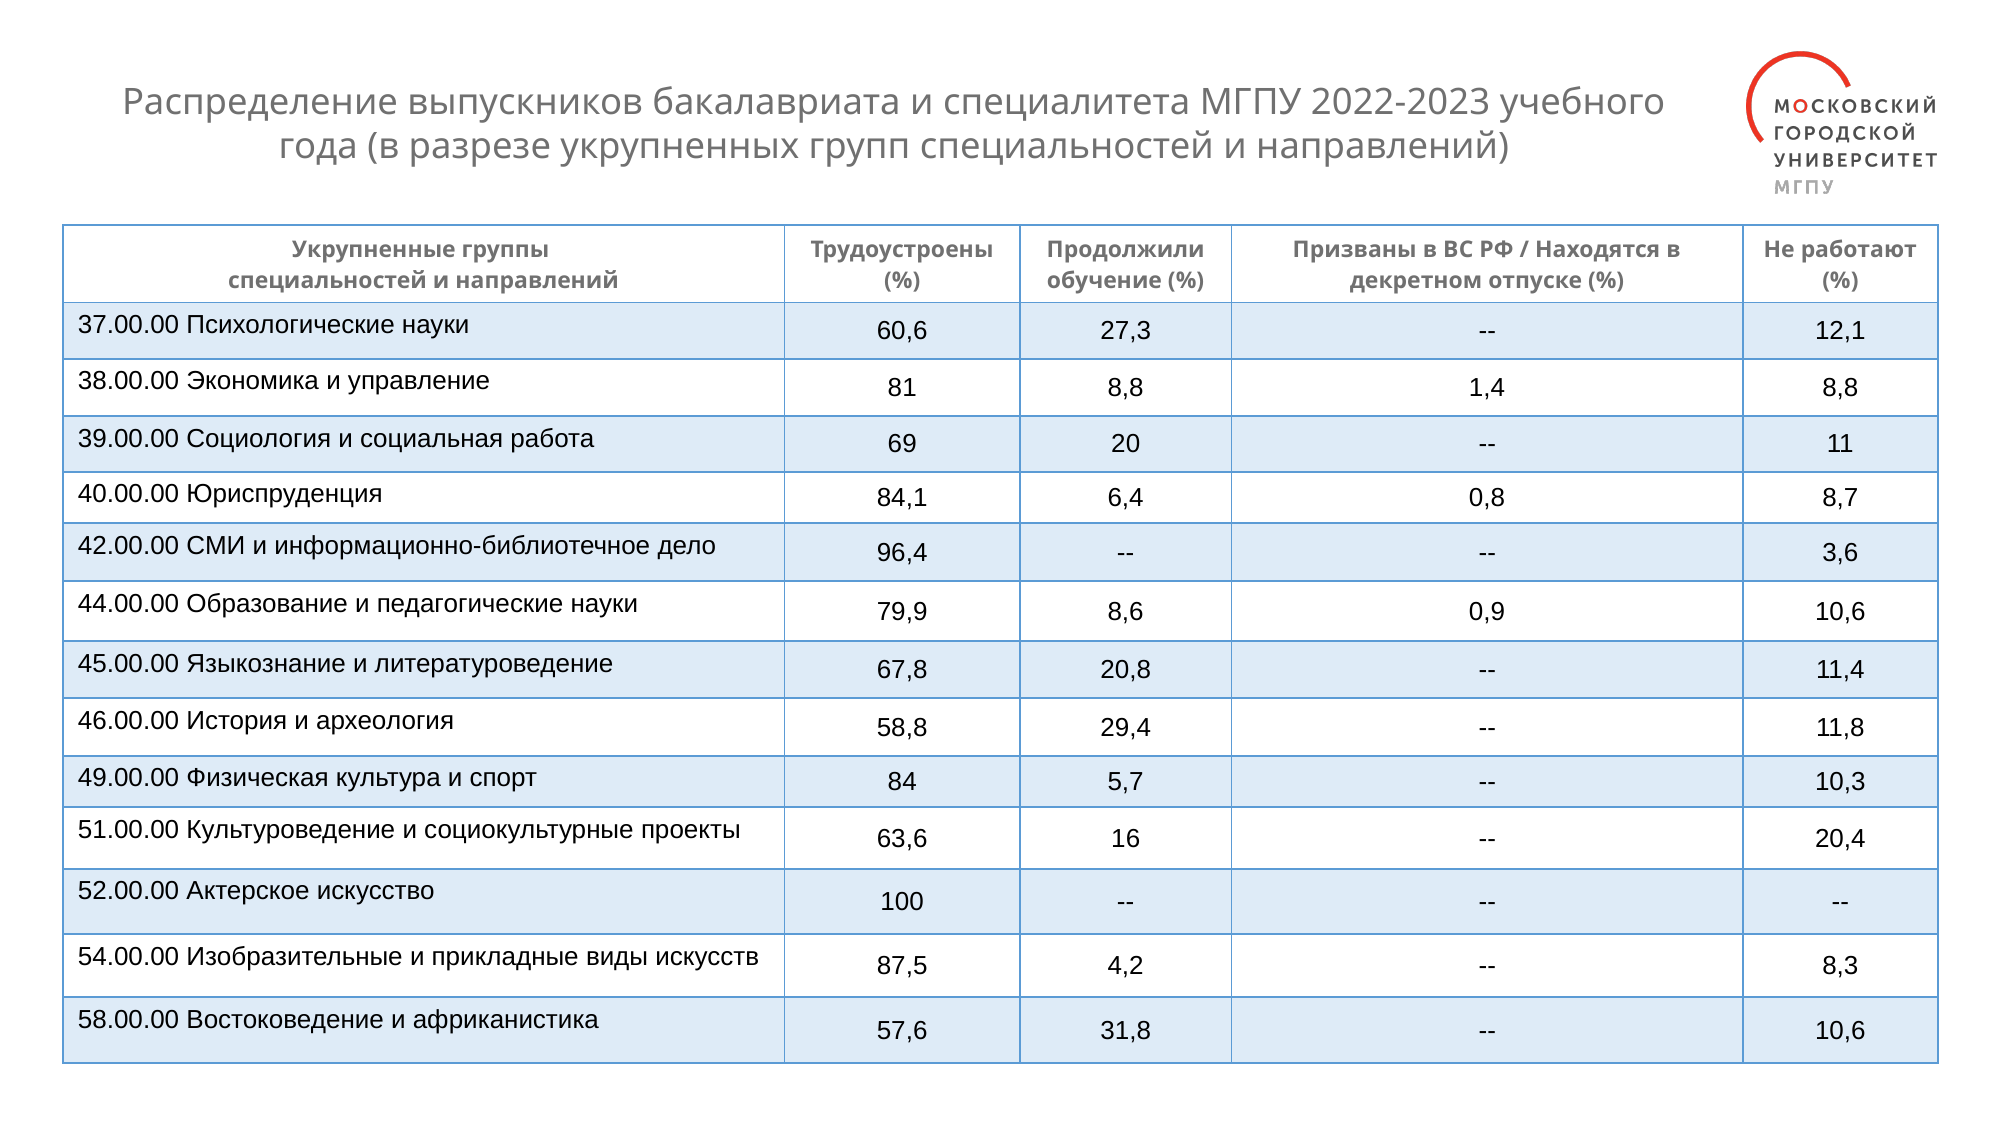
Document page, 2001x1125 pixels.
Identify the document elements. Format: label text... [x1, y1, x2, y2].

table_cell 63,6 [785, 808, 1019, 868]
table_cell -- [1232, 303, 1742, 358]
table_cell 8,3 [1744, 935, 1937, 996]
table_cell 11 [1744, 417, 1937, 471]
table_header Трудоустроены (%) [785, 226, 1019, 302]
table_cell -- [1021, 524, 1231, 580]
table_cell -- [1021, 870, 1231, 933]
table_cell 49.00.00 Физическая культура и спорт [64, 757, 784, 806]
table_cell -- [1232, 998, 1742, 1062]
table_cell 87,5 [785, 935, 1019, 996]
table_cell 12,1 [1744, 303, 1937, 358]
table_header Продолжили обучение (%) [1021, 226, 1231, 302]
table_cell 11,8 [1744, 699, 1937, 755]
table_cell 8,8 [1744, 360, 1937, 415]
table_cell 27,3 [1021, 303, 1231, 358]
text_box Распределение выпускников бакалавриата и специалитета МГПУ 2022-2023 учебного года (в разрезе укрупненных групп специальностей и направлений) [63, 55, 1727, 189]
table_cell 8,7 [1744, 473, 1937, 522]
table_cell -- [1232, 757, 1742, 806]
table_cell 100 [785, 870, 1019, 933]
table_cell 45.00.00 Языкознание и литературоведение [64, 642, 784, 697]
table_cell 0,8 [1232, 473, 1742, 522]
table_cell 58.00.00 Востоковедение и африканистика [64, 998, 784, 1062]
table_cell 54.00.00 Изобразительные и прикладные виды искусств [64, 935, 784, 996]
table_cell 52.00.00 Актерское искусство [64, 870, 784, 933]
table_cell 1,4 [1232, 360, 1742, 415]
table_cell 3,6 [1744, 524, 1937, 580]
table_header Укрупненные группы специальностей и направлений [64, 226, 784, 302]
table_cell -- [1744, 870, 1937, 933]
picture [1745, 50, 1938, 194]
table_cell 39.00.00 Социология и социальная работа [64, 417, 784, 471]
table_cell 79,9 [785, 582, 1019, 640]
table_cell 8,6 [1021, 582, 1231, 640]
table_cell 4,2 [1021, 935, 1231, 996]
table_cell 81 [785, 360, 1019, 415]
table_cell 38.00.00 Экономика и управление [64, 360, 784, 415]
table_cell -- [1232, 699, 1742, 755]
table_cell 67,8 [785, 642, 1019, 697]
table_cell 29,4 [1021, 699, 1231, 755]
table_cell 10,6 [1744, 582, 1937, 640]
table_cell 20,4 [1744, 808, 1937, 868]
table_cell 11,4 [1744, 642, 1937, 697]
table_cell -- [1232, 524, 1742, 580]
table_header Призваны в ВС РФ / Находятся в декретном отпуске (%) [1232, 226, 1742, 302]
table_cell 10,3 [1744, 757, 1937, 806]
table_cell 40.00.00 Юриспруденция [64, 473, 784, 522]
table_cell 46.00.00 История и археология [64, 699, 784, 755]
table_cell 84 [785, 757, 1019, 806]
table_cell 8,8 [1021, 360, 1231, 415]
table_cell 0,9 [1232, 582, 1742, 640]
table_cell -- [1232, 870, 1742, 933]
table_cell -- [1232, 808, 1742, 868]
table_cell 6,4 [1021, 473, 1231, 522]
table_cell 20 [1021, 417, 1231, 471]
table_cell 44.00.00 Образование и педагогические науки [64, 582, 784, 640]
table_cell 57,6 [785, 998, 1019, 1062]
table_cell 84,1 [785, 473, 1019, 522]
table_cell 5,7 [1021, 757, 1231, 806]
table_cell 60,6 [785, 303, 1019, 358]
table_cell 10,6 [1744, 998, 1937, 1062]
table_header Не работают (%) [1744, 226, 1937, 302]
table_cell -- [1232, 935, 1742, 996]
table_cell -- [1232, 642, 1742, 697]
table_cell -- [1232, 417, 1742, 471]
table_cell 31,8 [1021, 998, 1231, 1062]
table_cell 69 [785, 417, 1019, 471]
table_cell 96,4 [785, 524, 1019, 580]
table_cell 16 [1021, 808, 1231, 868]
table_cell 58,8 [785, 699, 1019, 755]
table_cell 51.00.00 Культуроведение и социокультурные проекты [64, 808, 784, 868]
table_cell 42.00.00 СМИ и информационно-библиотечное дело [64, 524, 784, 580]
table_cell 20,8 [1021, 642, 1231, 697]
table_cell 37.00.00 Психологические науки [64, 303, 784, 358]
